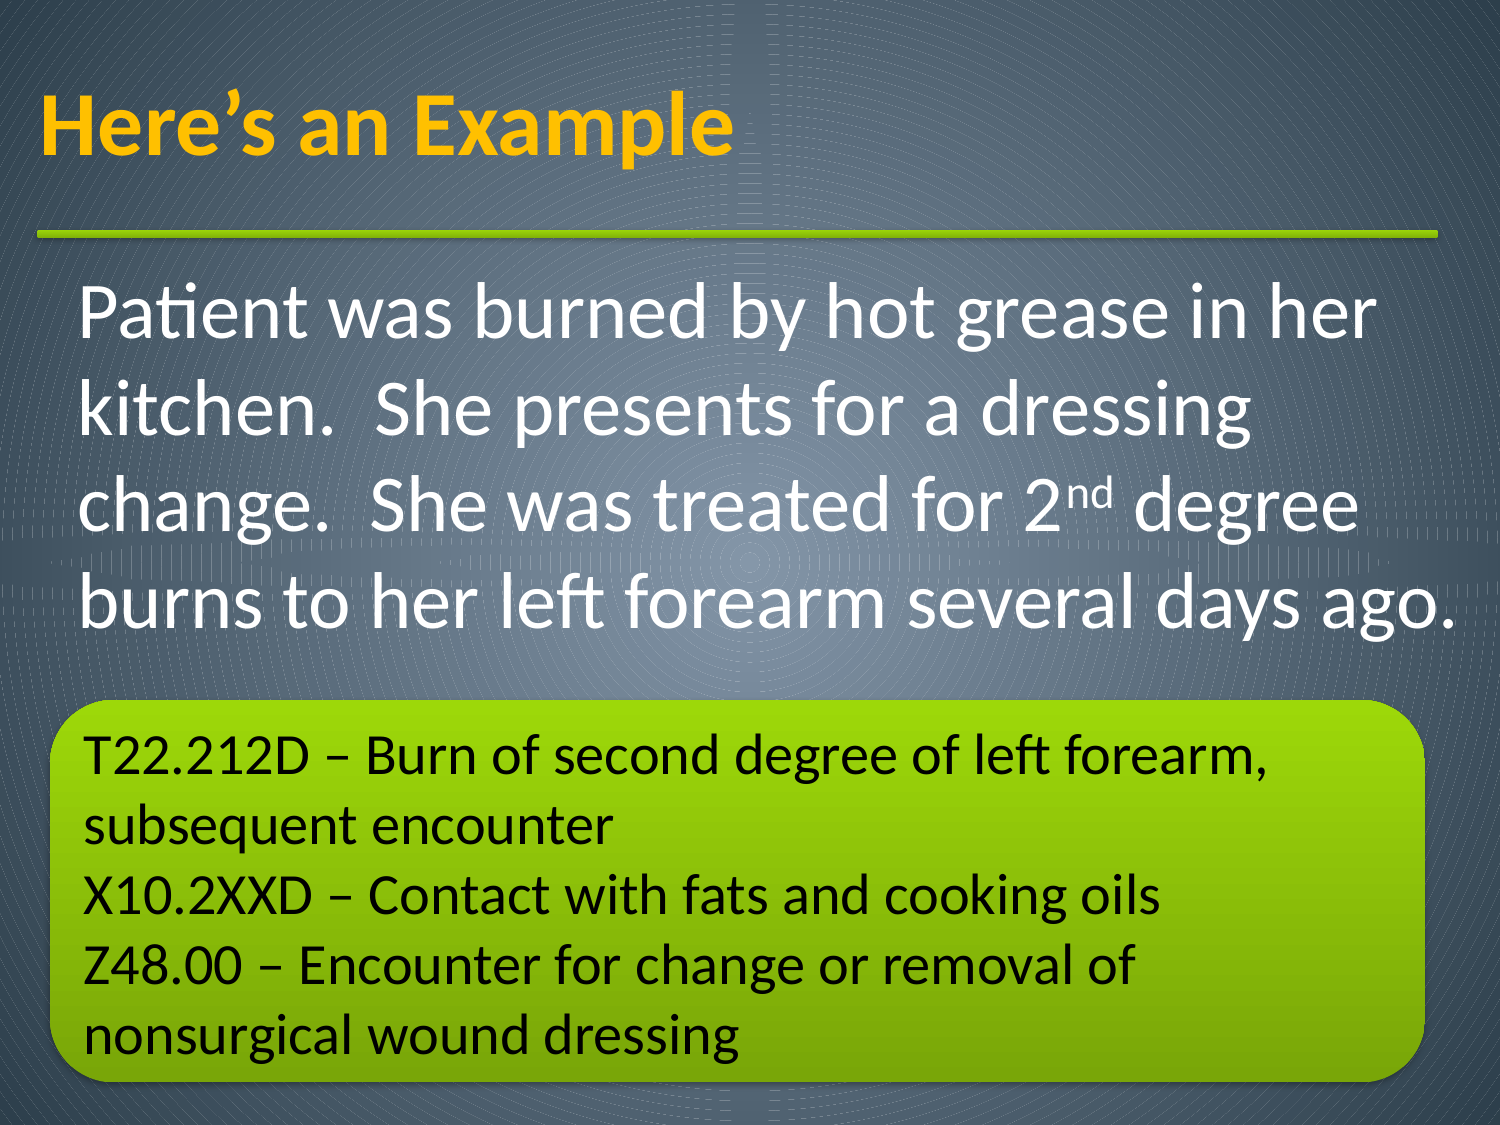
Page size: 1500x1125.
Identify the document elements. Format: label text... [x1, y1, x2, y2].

list Patient was burned by hot grease in her kitchen. She presents for a dressing change. She was treated for 2nd degree burns to her left forearm several days ago. [62, 249, 1500, 700]
text_box T22.212D – Burn of second degree of left forearm, subsequent encounter X10.2XXD – Contact with fats and cooking oils Z48.00 – Encounter for change or removal of nonsurgical wound dressing [49, 699, 1426, 1083]
title Here’s an Example [24, 24, 1375, 213]
text_box [37, 230, 1438, 238]
